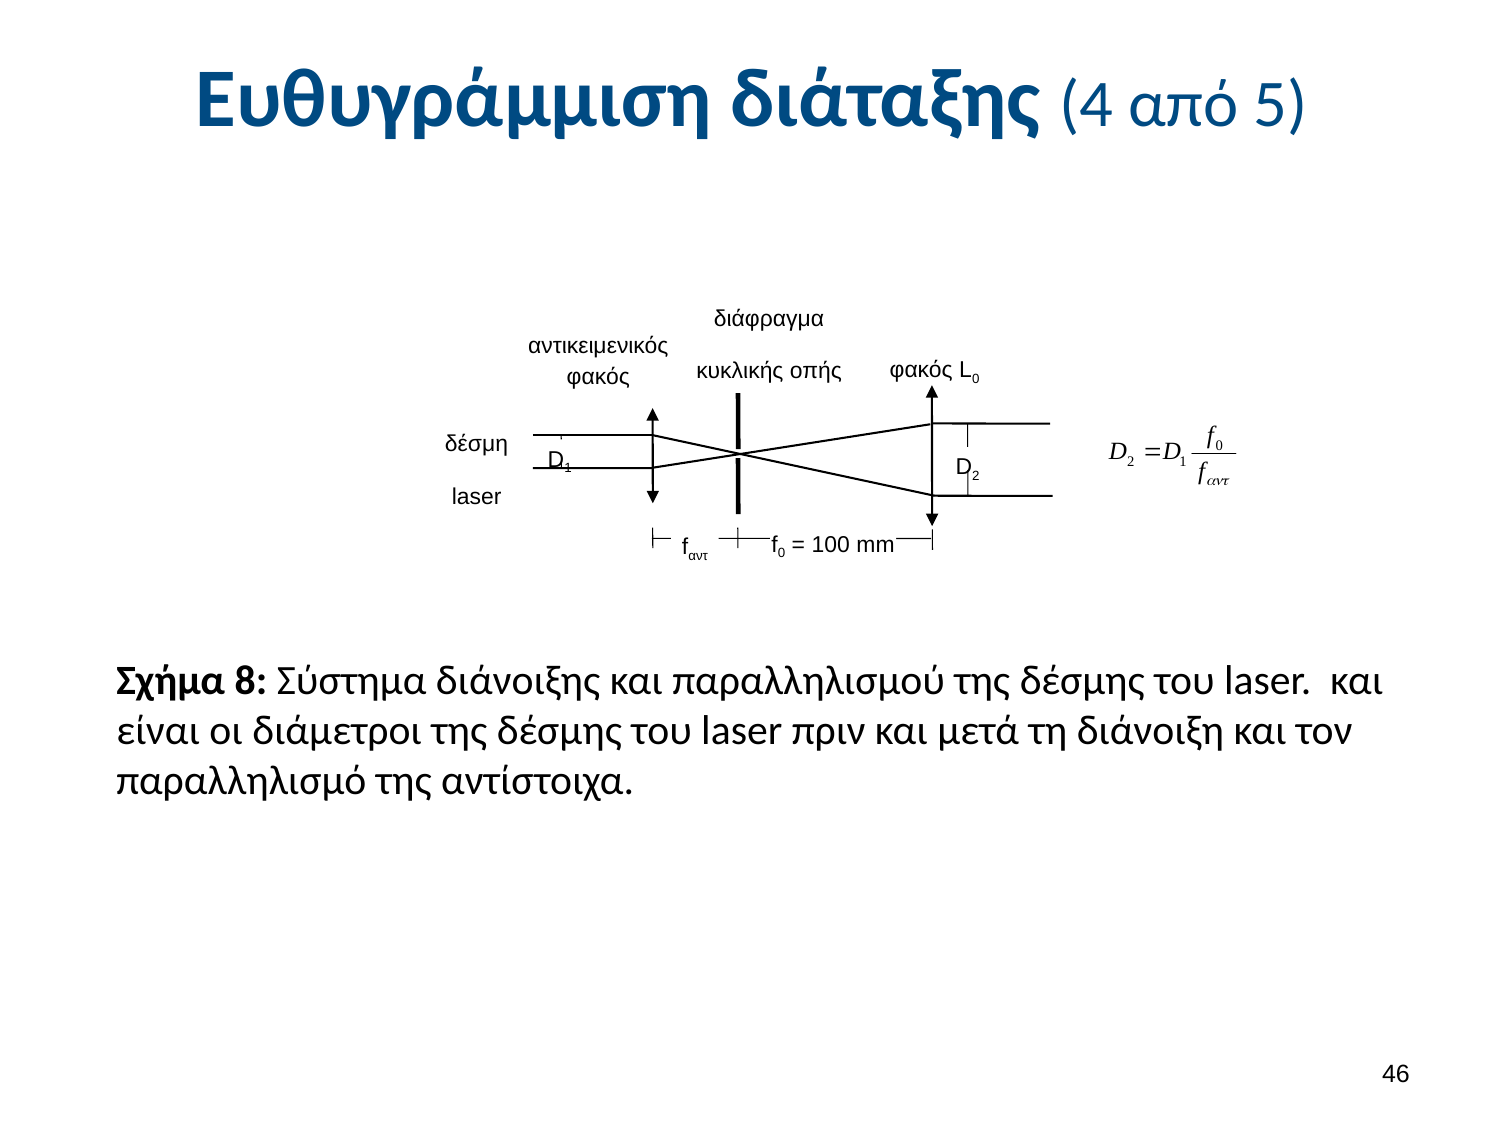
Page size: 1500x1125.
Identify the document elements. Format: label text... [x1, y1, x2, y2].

title Ευθυγράμμιση διάταξης (4 από 5) [76, 19, 1427, 169]
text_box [428, 299, 1241, 554]
slide_number 45 [1074, 1042, 1425, 1103]
